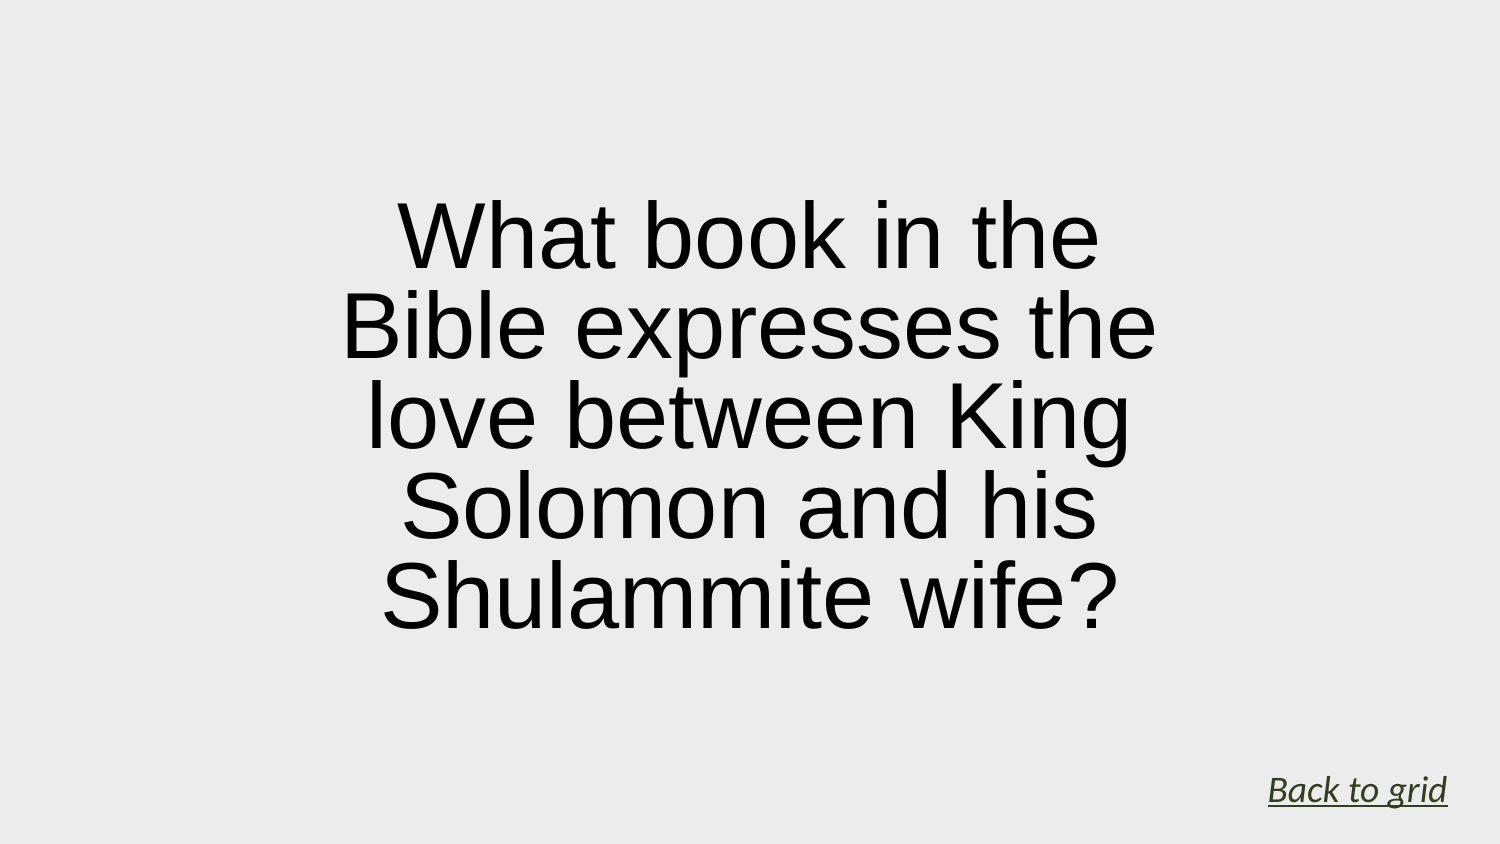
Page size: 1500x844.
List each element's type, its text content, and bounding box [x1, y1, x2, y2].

text_box Back to grid [862, 757, 1463, 818]
title What book in the Bible expresses the love between King Solomon and his Shulammite wife? [75, 124, 1425, 720]
